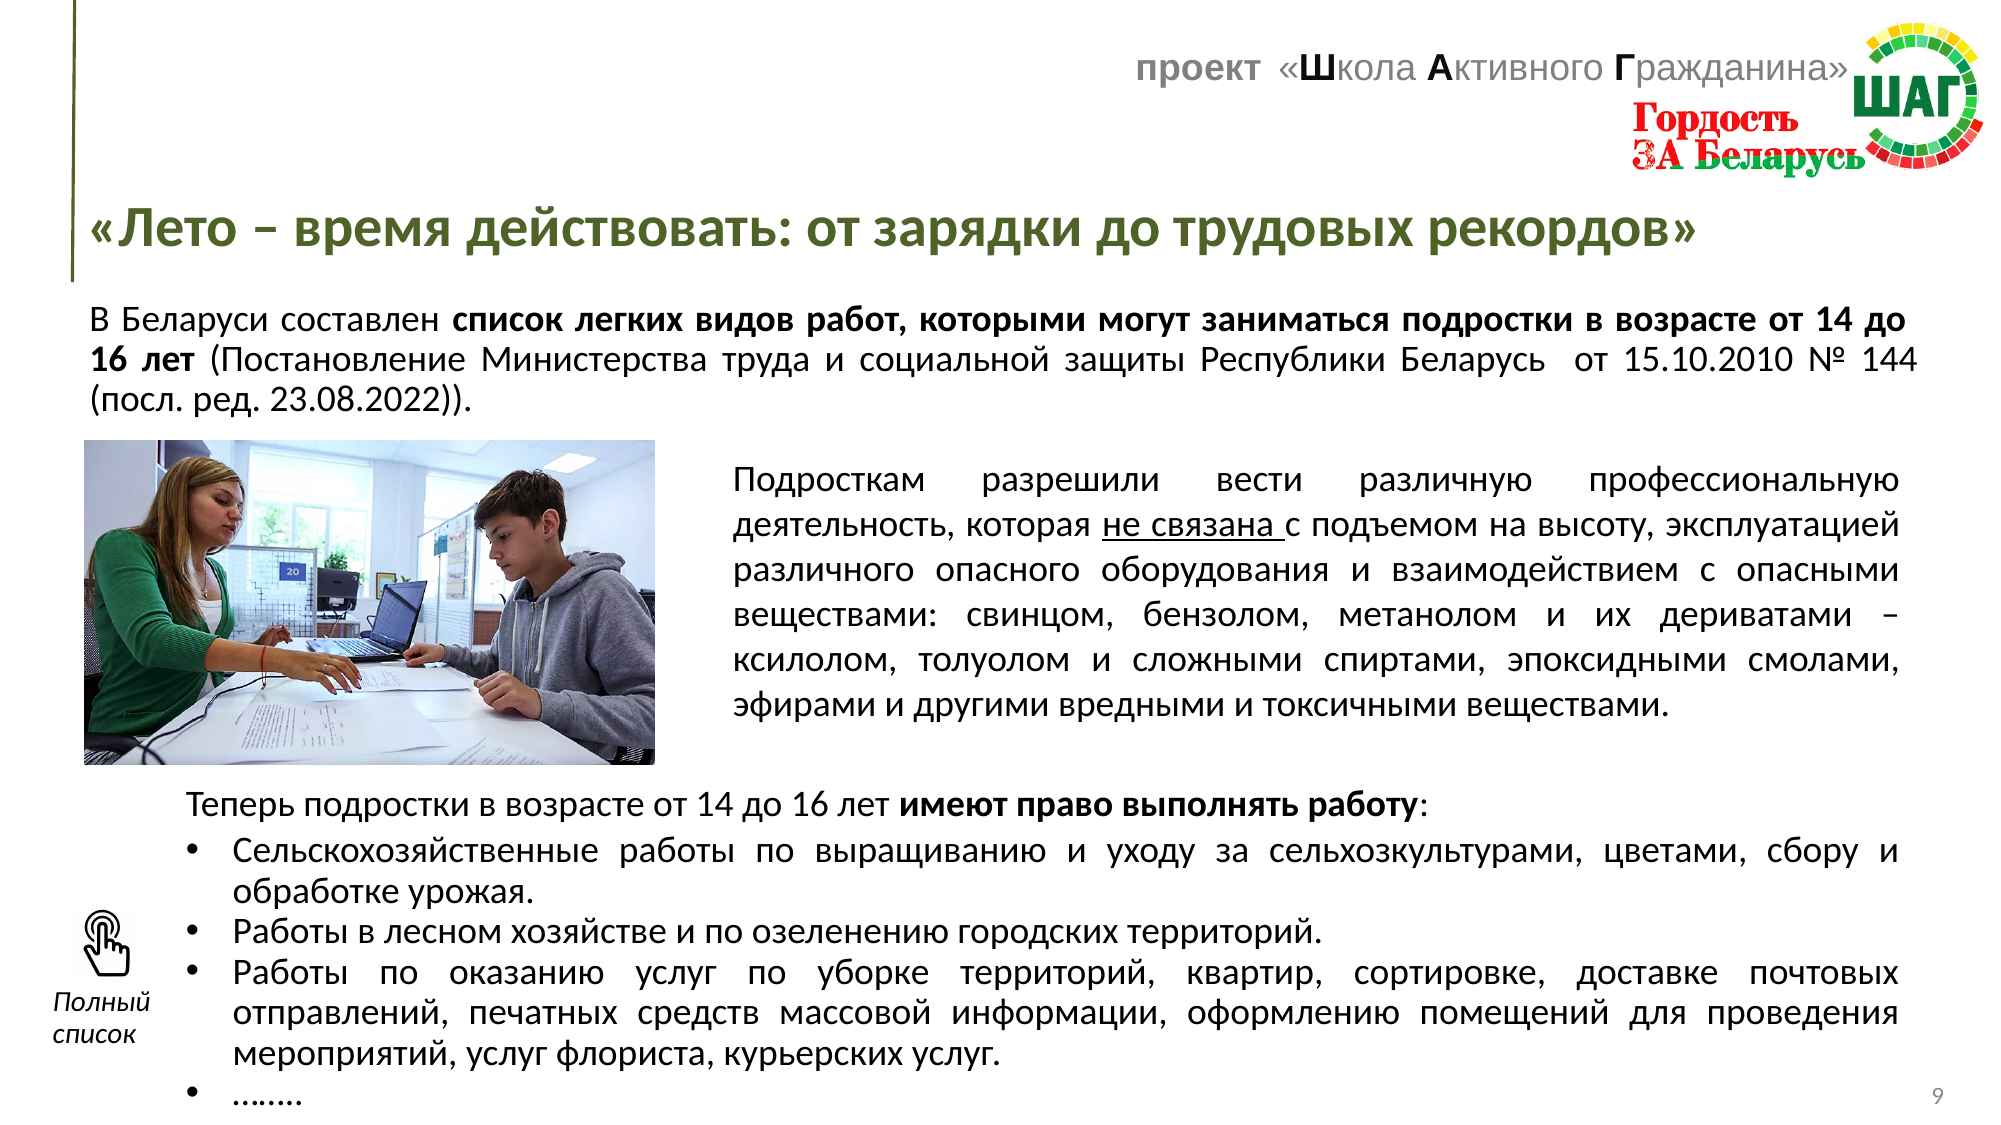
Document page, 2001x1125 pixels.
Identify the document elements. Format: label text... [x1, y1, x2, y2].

text_box Теперь подростки в возрасте от 14 до 16 лет имеют право выполнять работу: Сельскохозяйственные работы по выращиванию и уходу за сельхозкультурами, цветами, сбору и обработке урожая. Работы в лесном хозяйстве и по озеленению городских территорий. Работы по оказанию услуг по уборке территорий, квартир, сортировке, доставке почтовых отправлений, печатных средств массовой информации, оформлению помещений для проведения мероприятий, услуг флориста, курьерских услуг. …….. [171, 776, 1916, 1121]
picture [84, 440, 655, 765]
picture [72, 909, 141, 977]
text_box Полный список [38, 979, 175, 1057]
text_box «Лето – время действовать: от зарядки до трудовых рекордов» [72, 147, 1760, 307]
picture [1624, 21, 1985, 179]
text_box Подросткам разрешили вести различную профессиональную деятельность, которая не связана с подъемом на высоту, эксплуатацией различного опасного оборудования и взаимодействием с опасными веществами: свинцом, бензолом, метанолом и их дериватами – ксилолом, толуолом и сложными спиртами, эпоксидными смолами, эфирами и другими вредными и токсичными веществами. [718, 446, 1916, 732]
slide_number 9 [1916, 1069, 1960, 1119]
text_box В Беларуси составлен список легких видов работ, которыми могут заниматься подростки в возрасте от 14 до 16 лет (Постановление Министерства труда и социальной защиты Республики Беларусь от 15.10.2010 № 144 (посл. ред. 23.08.2022)). [74, 291, 1934, 428]
